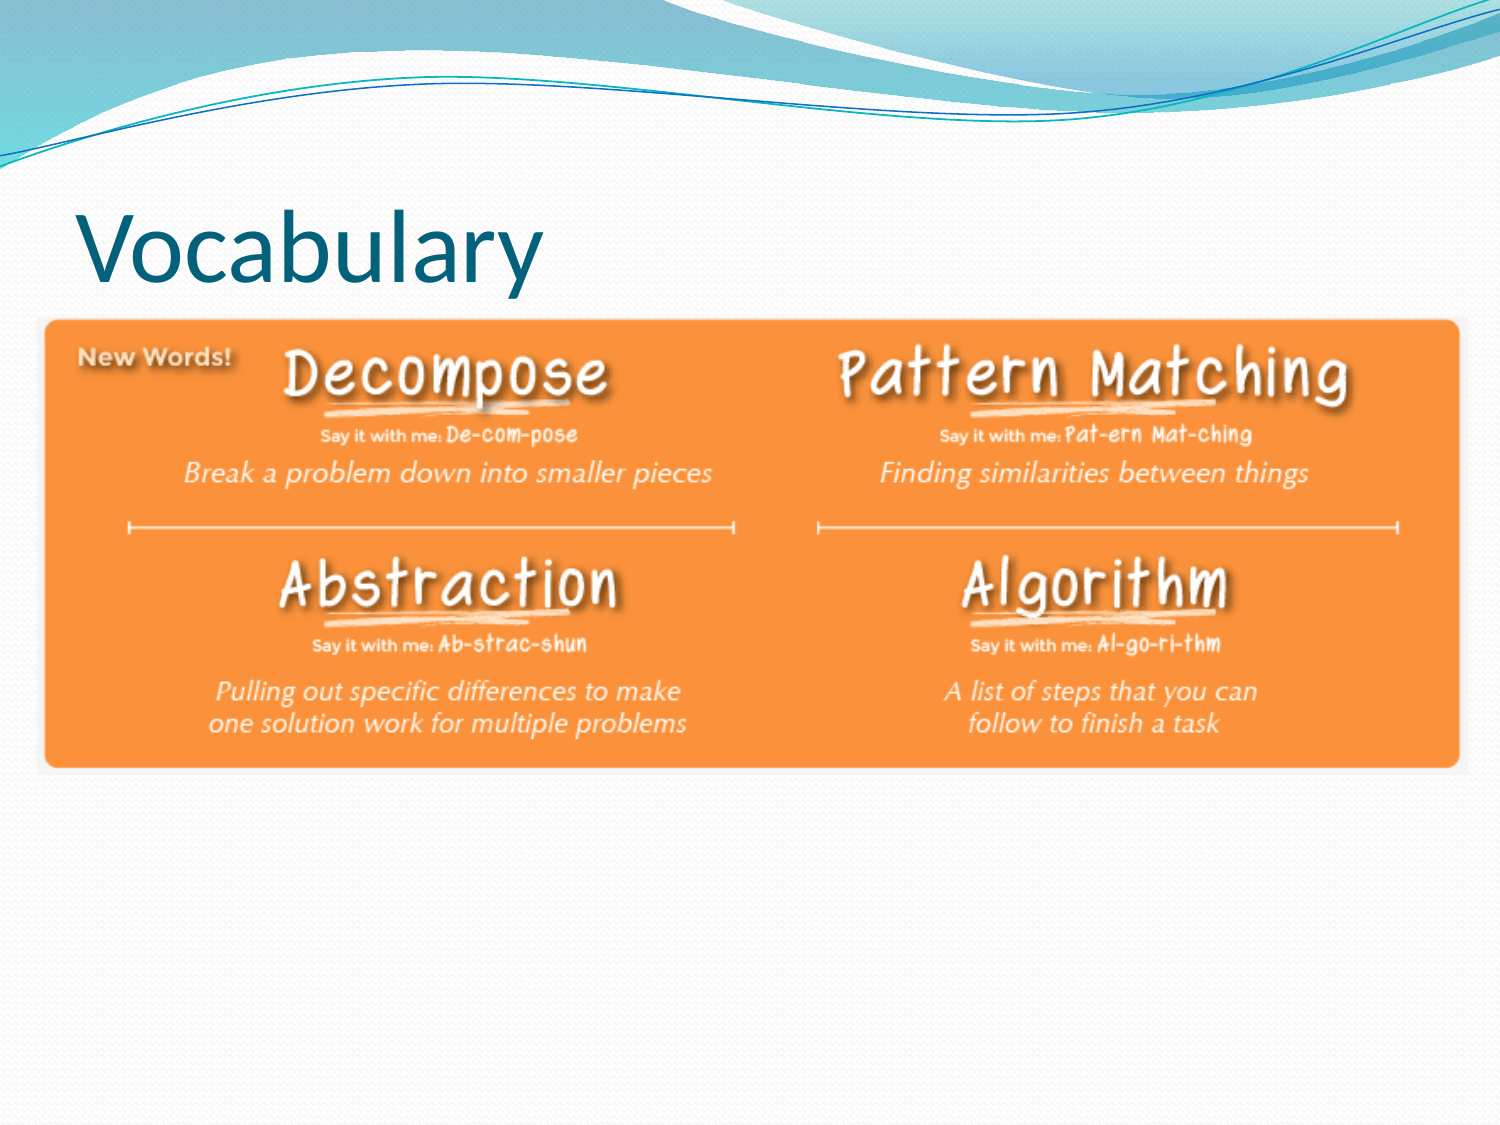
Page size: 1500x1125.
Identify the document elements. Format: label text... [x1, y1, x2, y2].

title Vocabulary [75, 115, 1425, 303]
picture [37, 317, 1468, 776]
